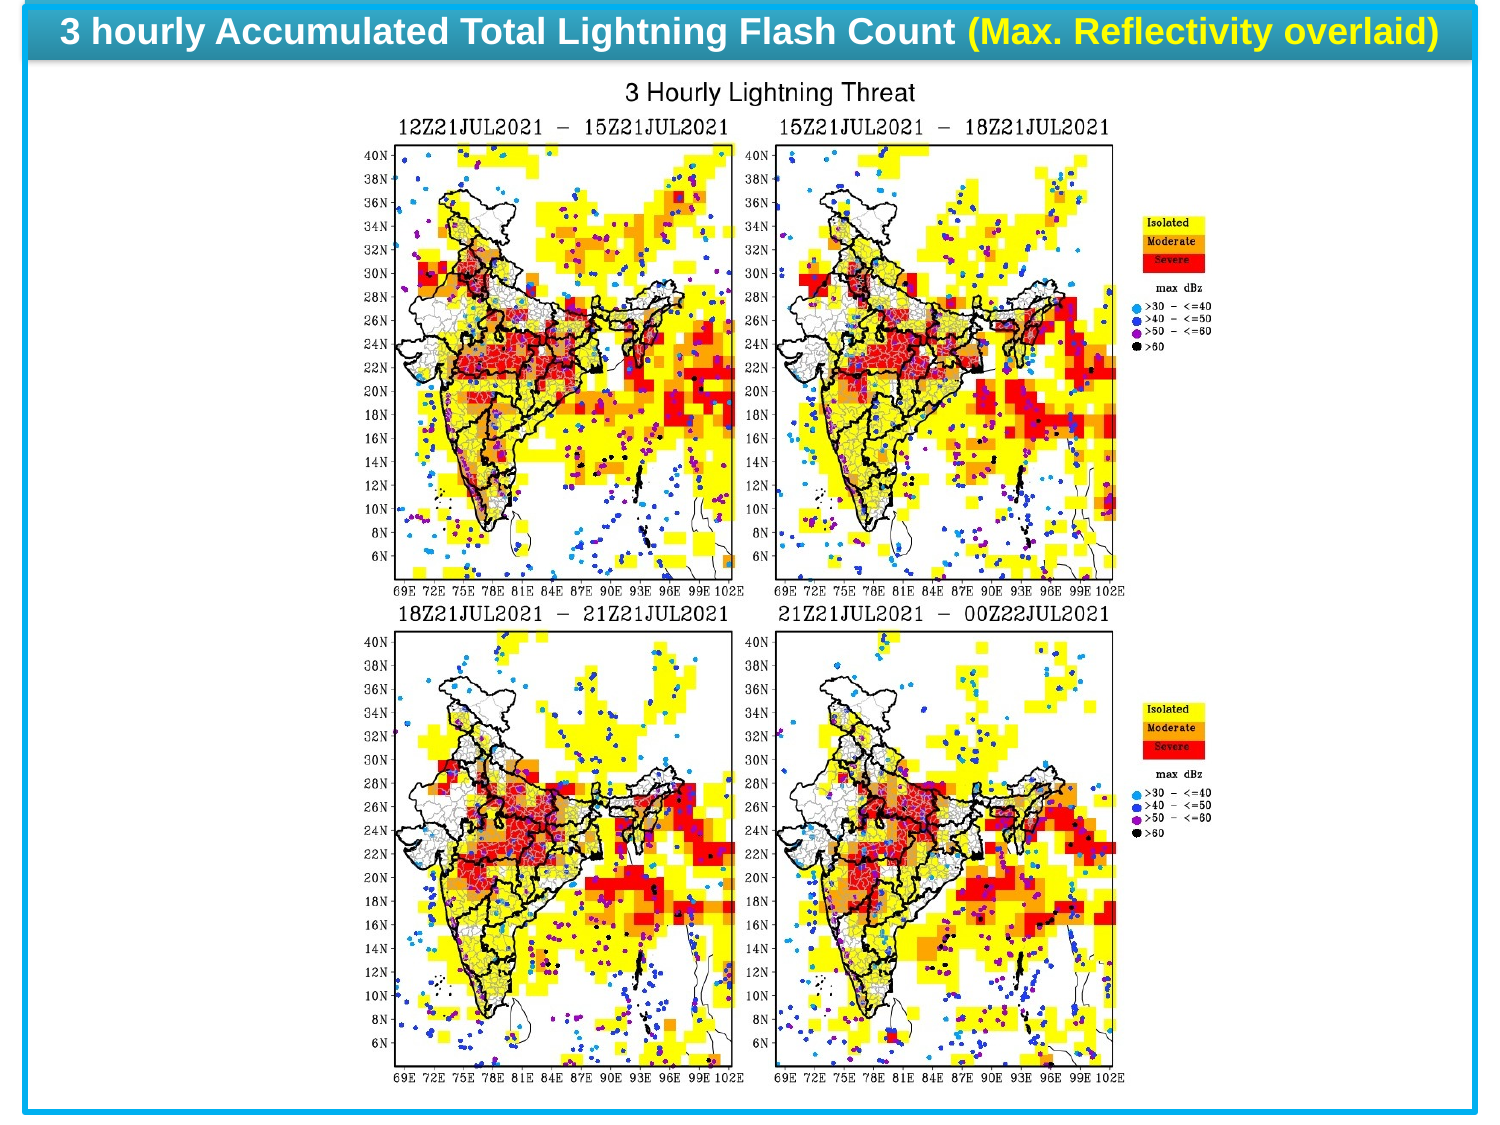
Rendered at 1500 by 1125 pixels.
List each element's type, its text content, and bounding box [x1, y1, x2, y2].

picture [358, 82, 1212, 1087]
text_box 3 hourly Accumulated Total Lightning Flash Count (Max. Reflectivity overlaid) [24, 0, 1475, 5]
text_box [23, 5, 1477, 1114]
